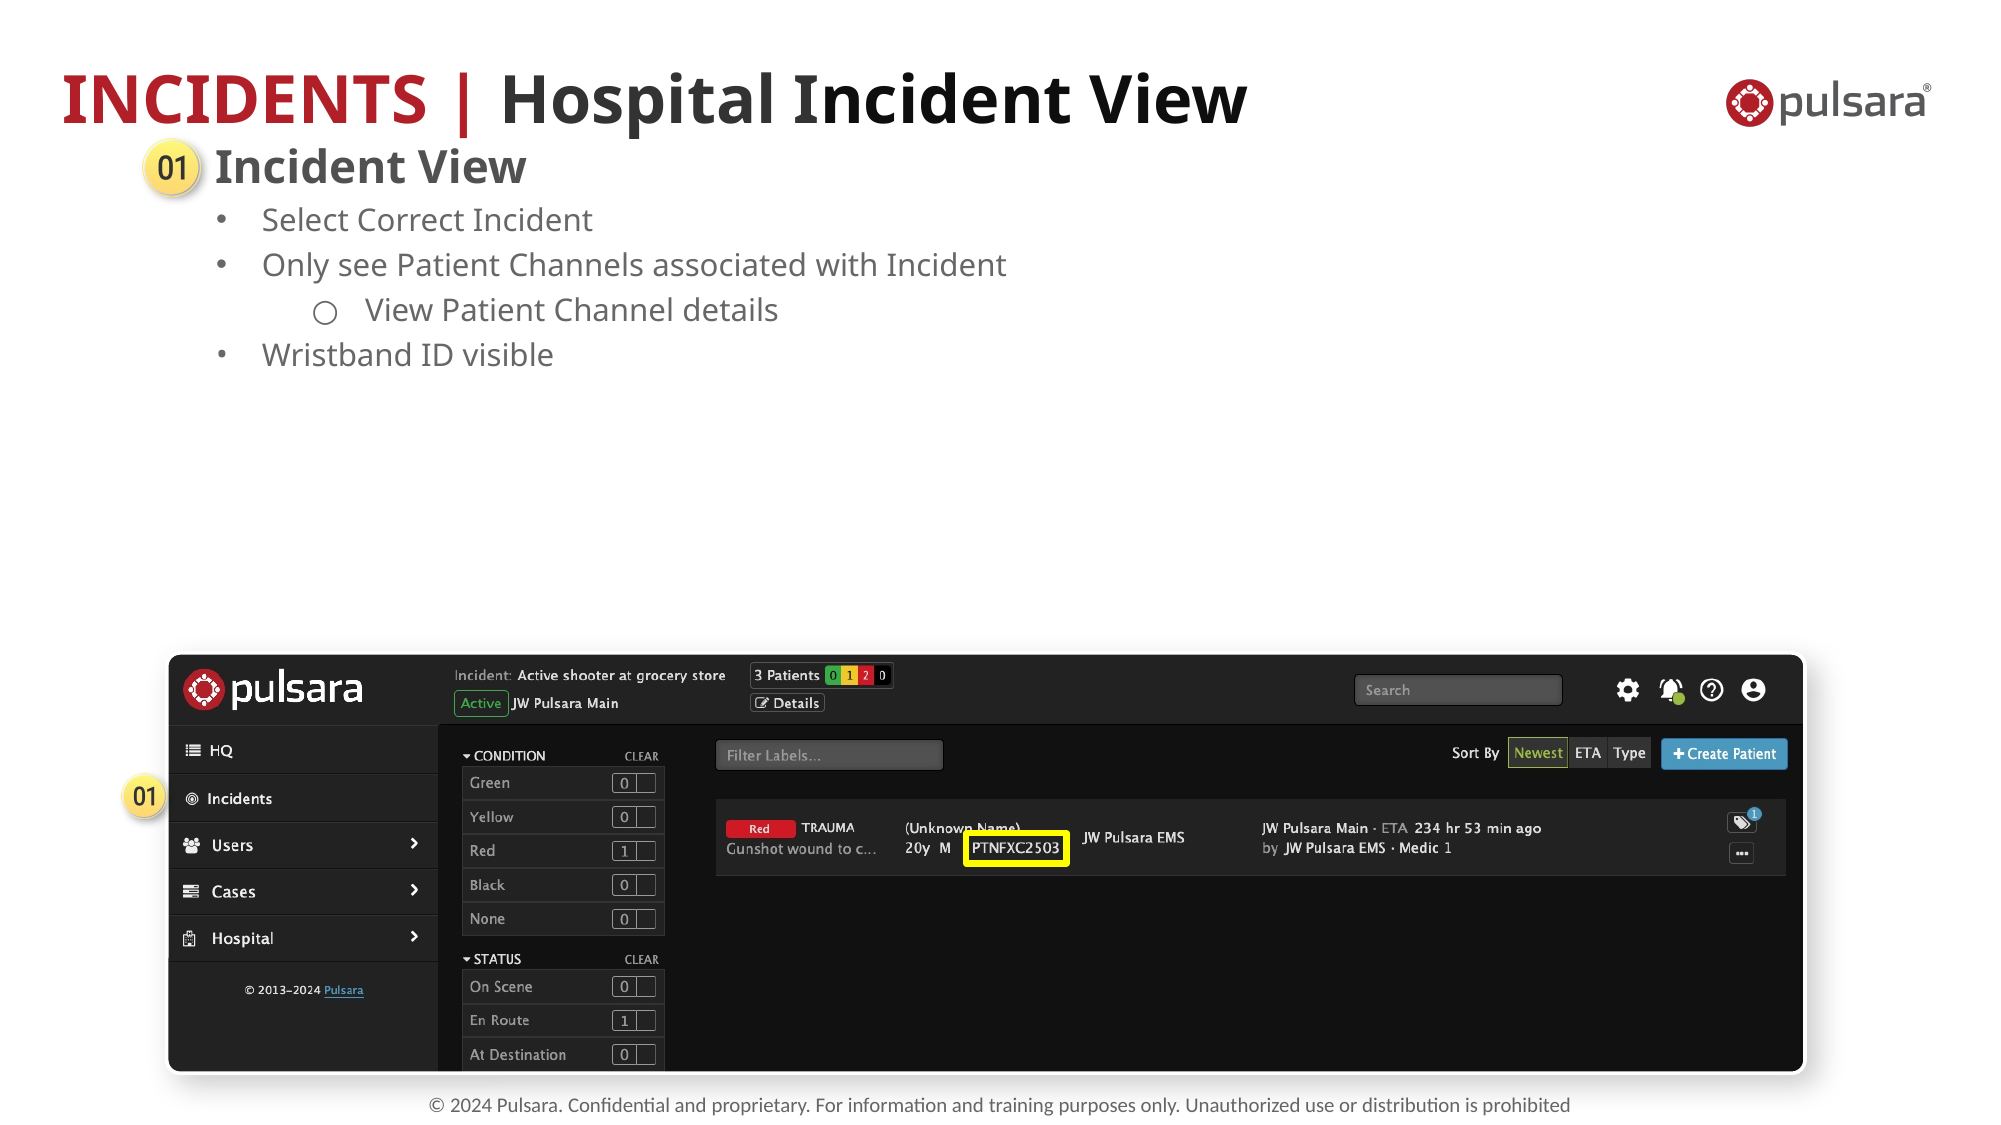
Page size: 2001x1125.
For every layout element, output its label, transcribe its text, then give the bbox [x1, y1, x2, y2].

picture [121, 652, 1806, 1074]
text_box Incident View Select Correct Incident Only see Patient Channels associated with Incident View Patient Channel details Wristband ID visible [199, 130, 1069, 380]
text_box INCIDENTS | Hospital Incident View [47, 49, 1348, 145]
picture [141, 138, 201, 197]
picture [1723, 75, 1934, 131]
